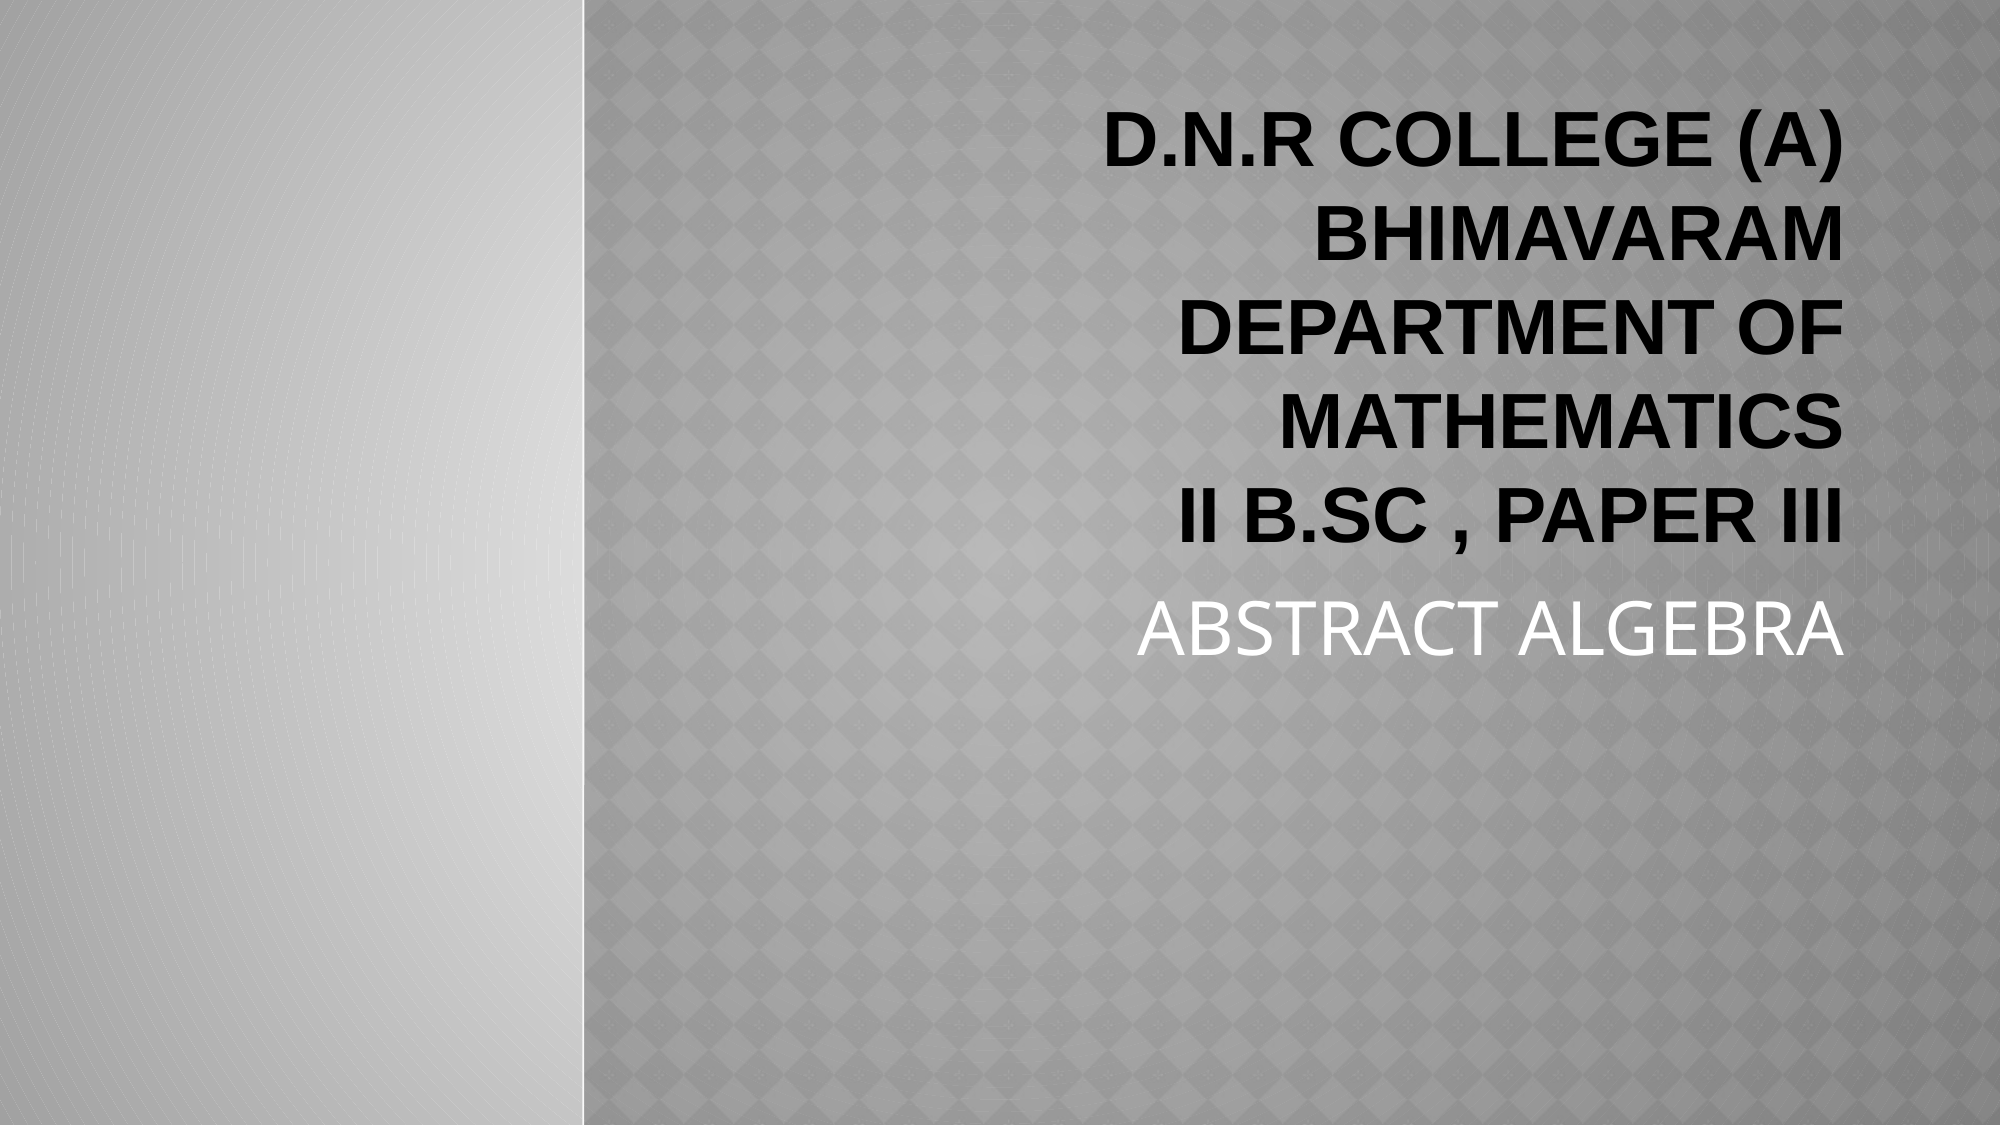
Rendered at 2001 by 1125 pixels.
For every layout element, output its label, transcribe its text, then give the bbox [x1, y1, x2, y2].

title D.N.R COLLEGE (A) BHIMAVARAM DEPARTMENT OF MATHEMATICS II B.Sc , PAPER III [736, 87, 1854, 558]
subtitle ABSTRACT ALGEBRA [733, 580, 1853, 762]
